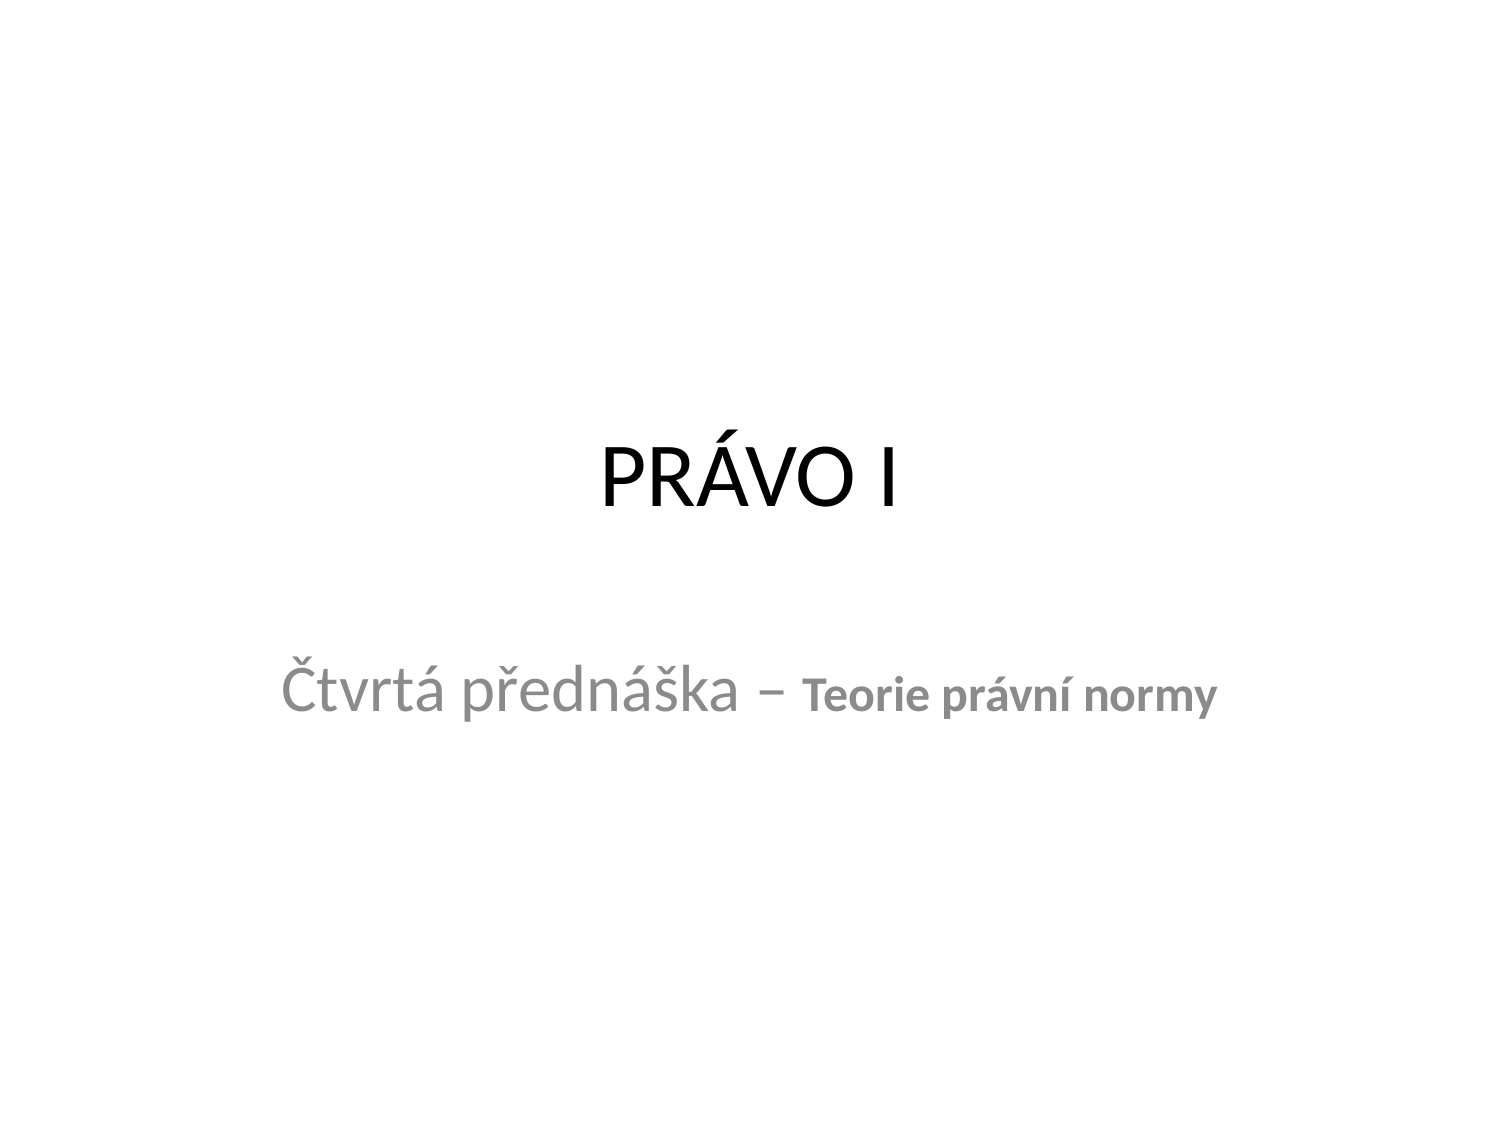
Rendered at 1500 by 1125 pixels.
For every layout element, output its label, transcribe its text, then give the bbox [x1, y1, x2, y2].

title PRÁVO I [112, 349, 1388, 591]
subtitle Čtvrtá přednáška – Teorie právní normy [225, 637, 1275, 925]
